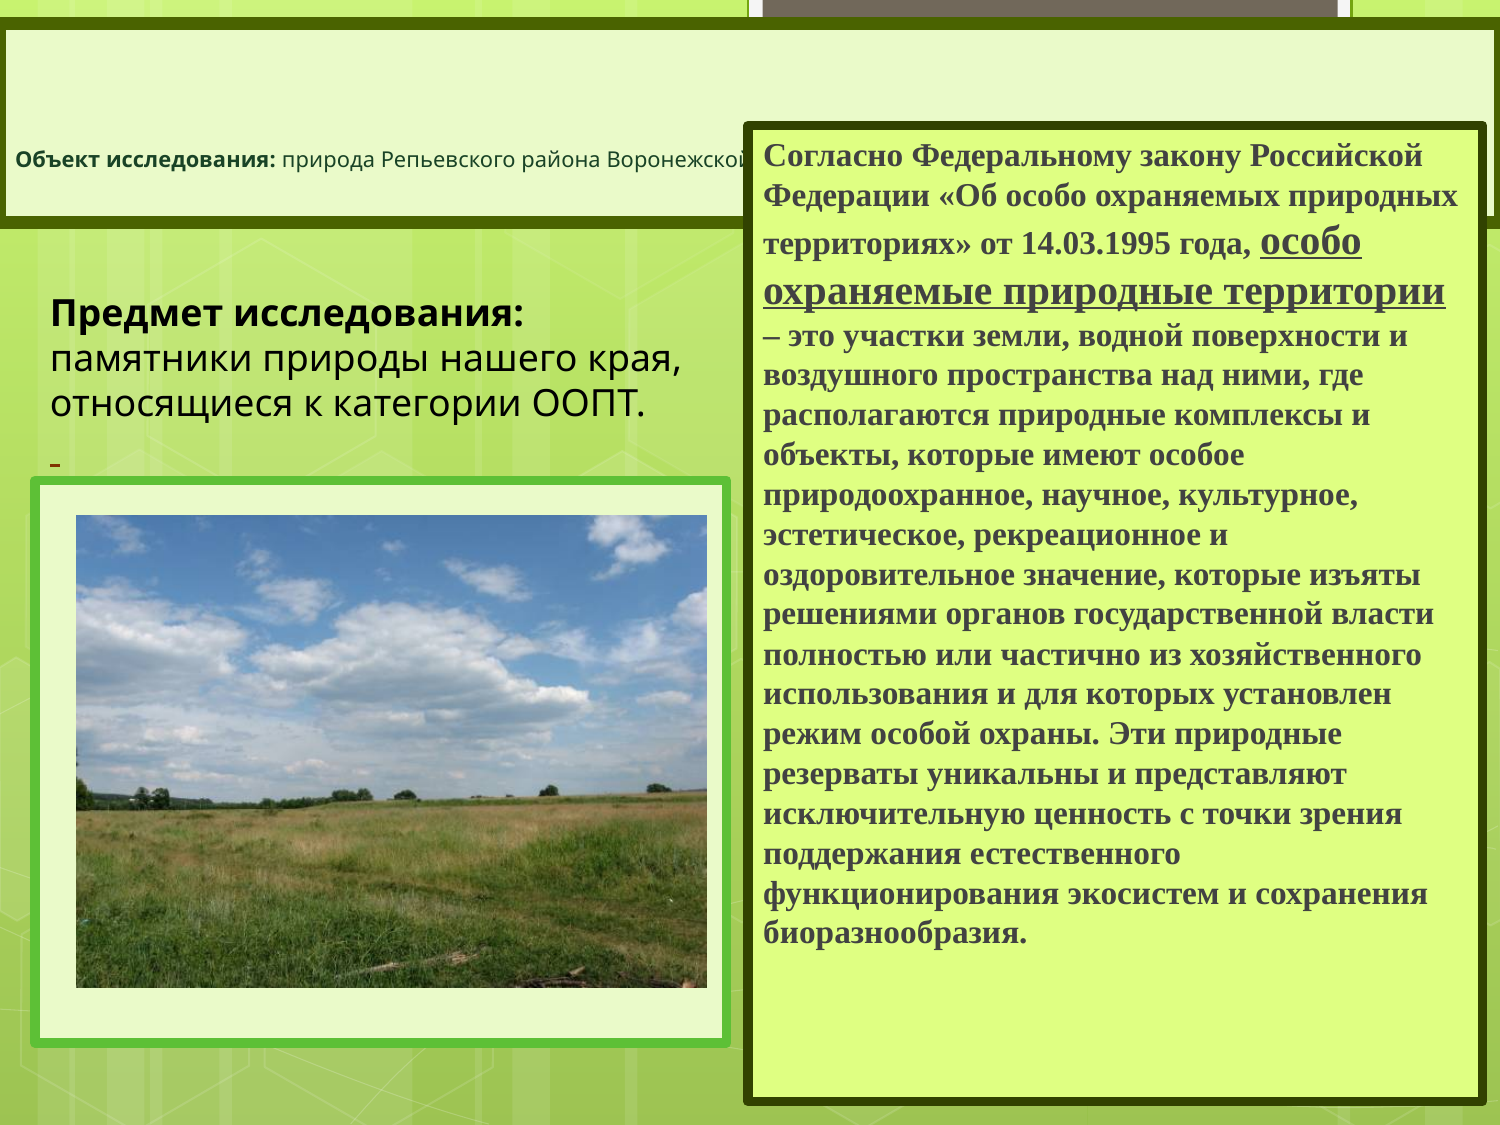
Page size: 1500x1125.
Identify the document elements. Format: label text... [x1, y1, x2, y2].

text_box Предмет исследования: памятники природы нашего края, относящиеся к категории ООПТ. [35, 281, 739, 476]
subtitle Согласно Федеральному закону Российской Федерации «Об особо охраняемых природных территориях» от 14.03.1995 года, особо охраняемые природные территории – это участки земли, водной поверхности и воздушного пространства над ними, где располагаются природные комплексы и объекты, которые имеют особое природоохранное, научное, культурное, эстетическое, рекреационное и оздоровительное значение, которые изъяты решениями органов государственной власти полностью или частично из хозяйственного использования и для которых установлен режим особой охраны. Эти природные резерваты уникальны и представляют исключительную ценность с точки зрения поддержания естественного функционирования экосистем и сохранения биоразнообразия. [748, 125, 1483, 1102]
picture [76, 514, 707, 988]
text_box [35, 480, 727, 1043]
title Объект исследования: природа Репьевского района Воронежской области. [0, 23, 1500, 223]
